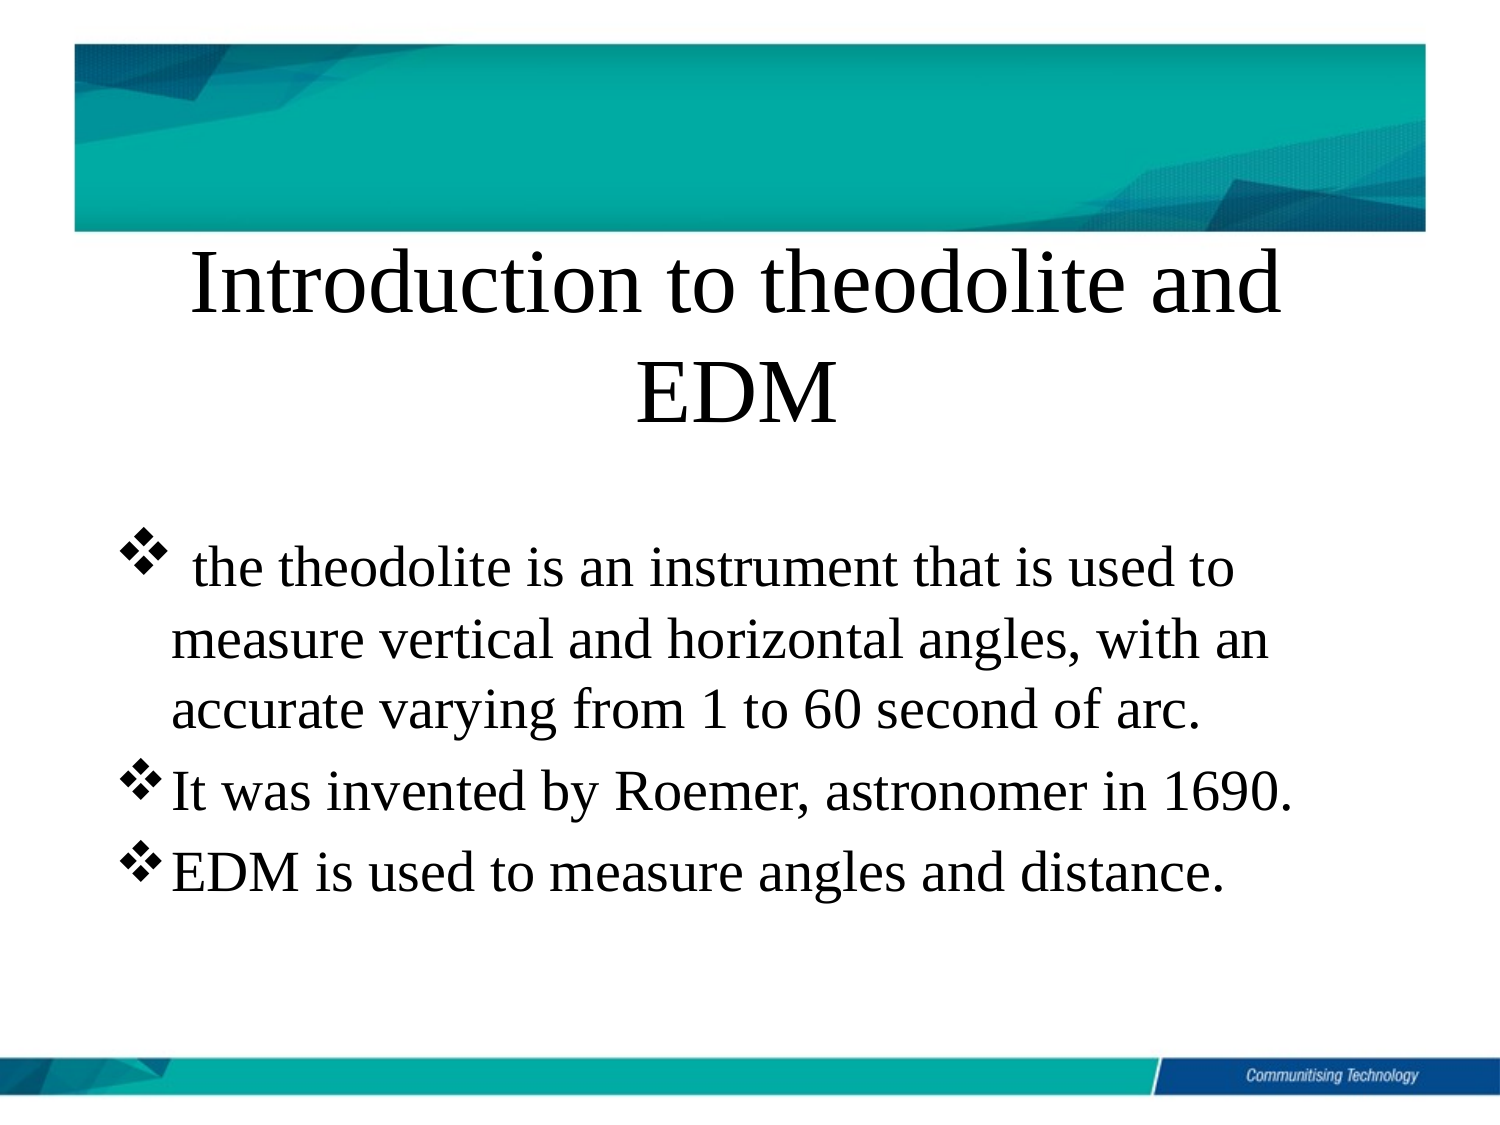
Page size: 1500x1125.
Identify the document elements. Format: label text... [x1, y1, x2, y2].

title Introduction to theodolite and EDM [99, 237, 1376, 426]
list the theodolite is an instrument that is used to measure vertical and horizontal angles, with an accurate varying from 1 to 60 second of arc. It was invented by Roemer, astronomer in 1690. EDM is used to measure angles and distance. [99, 512, 1376, 1063]
picture [0, 0, 1500, 1125]
